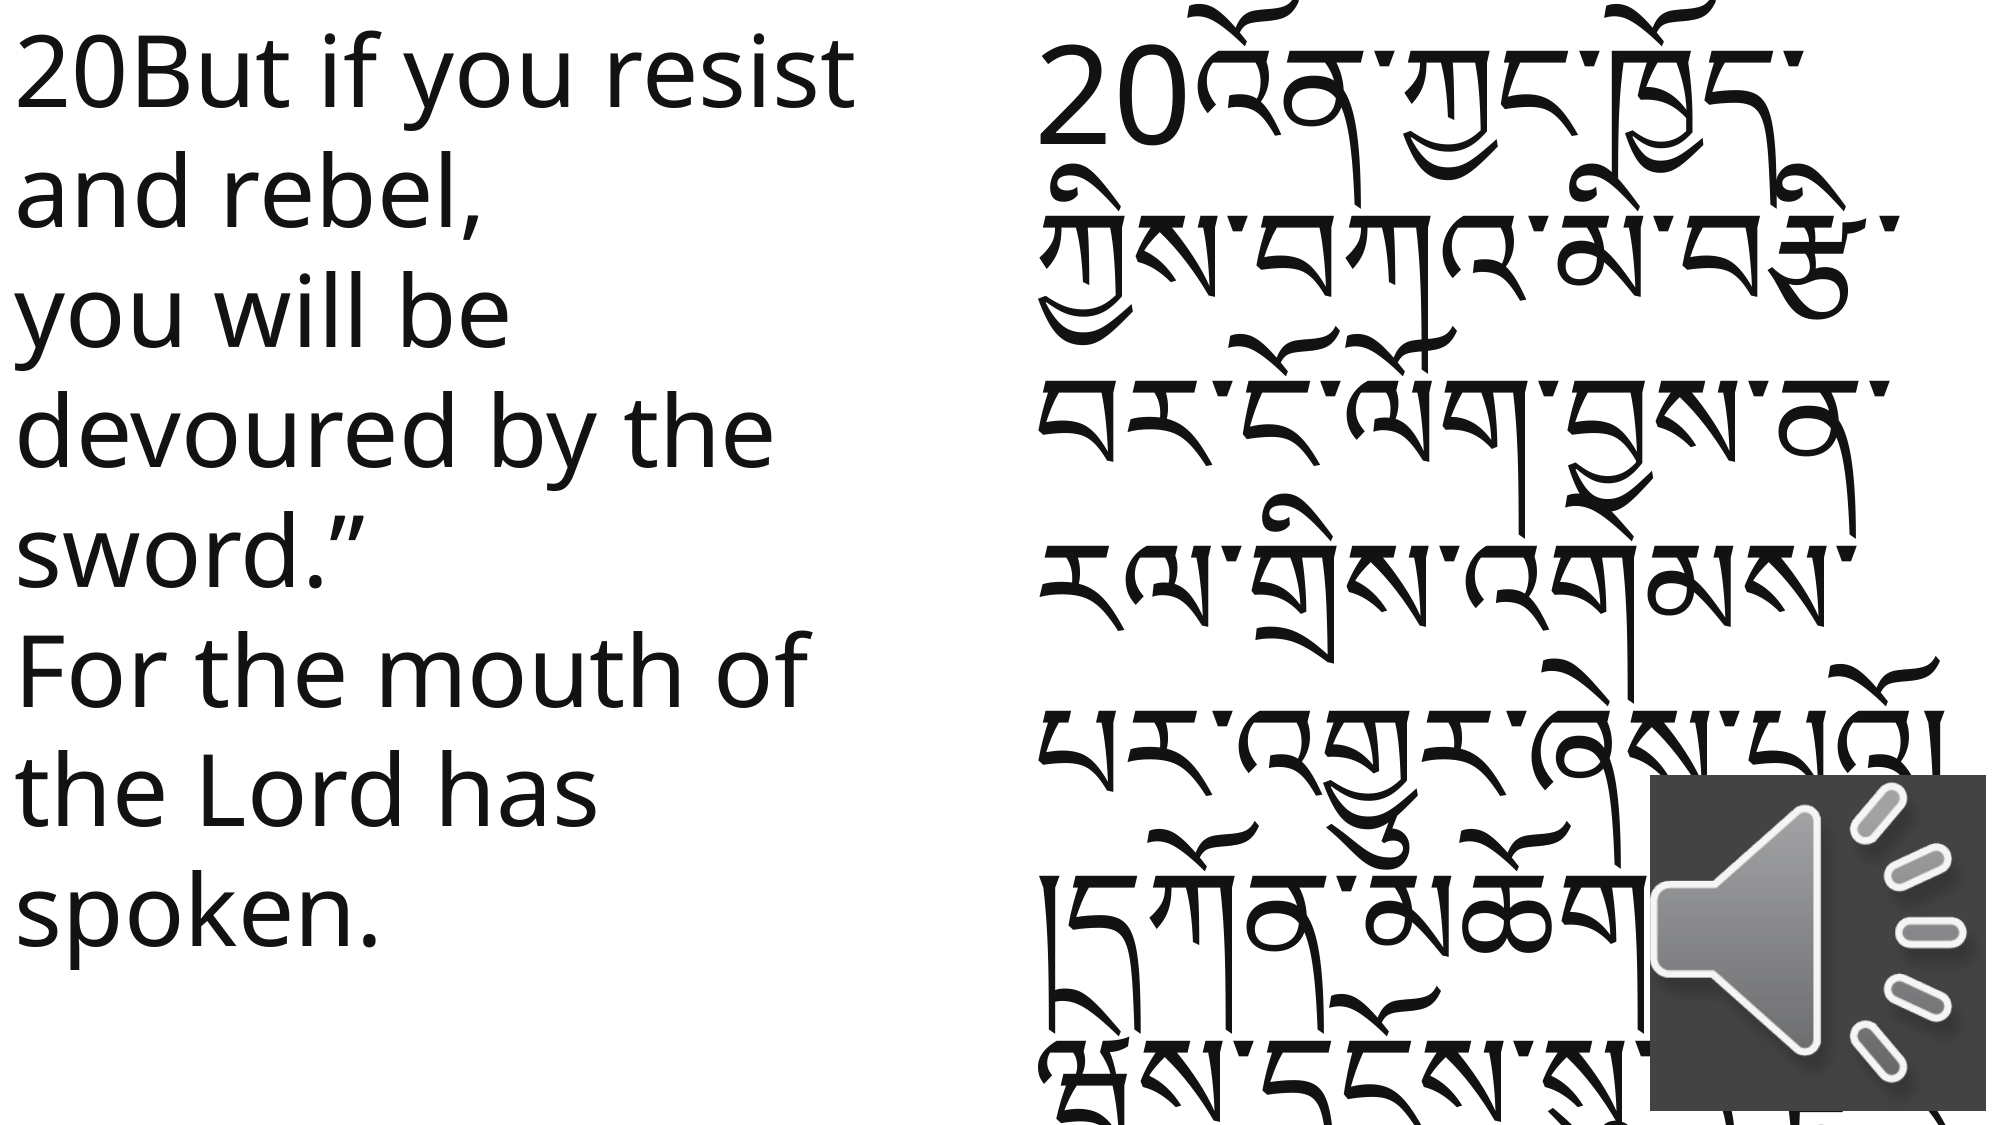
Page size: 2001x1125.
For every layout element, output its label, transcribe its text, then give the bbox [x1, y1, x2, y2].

text_box 20འོན་ཀྱང་ཁྱོད་ཀྱིས་བཀའ་མི་བརྩི་བར་ངོ་ལོག་བྱས་ན་རལ་གྲིས་འགེམས་པར་འགྱུར་ཞེས་པའོ། །དཀོན་མཆོག་ཡ་ཝཱེས་དངོས་སུ་དེ་ལྟར་གསུངས་པའོ། ། [1019, 0, 2000, 1125]
picture [1648, 773, 1987, 1112]
text_box 20But if you resist and rebel, you will be devoured by the sword.” For the mouth of the Lord has spoken. [0, 0, 981, 1125]
